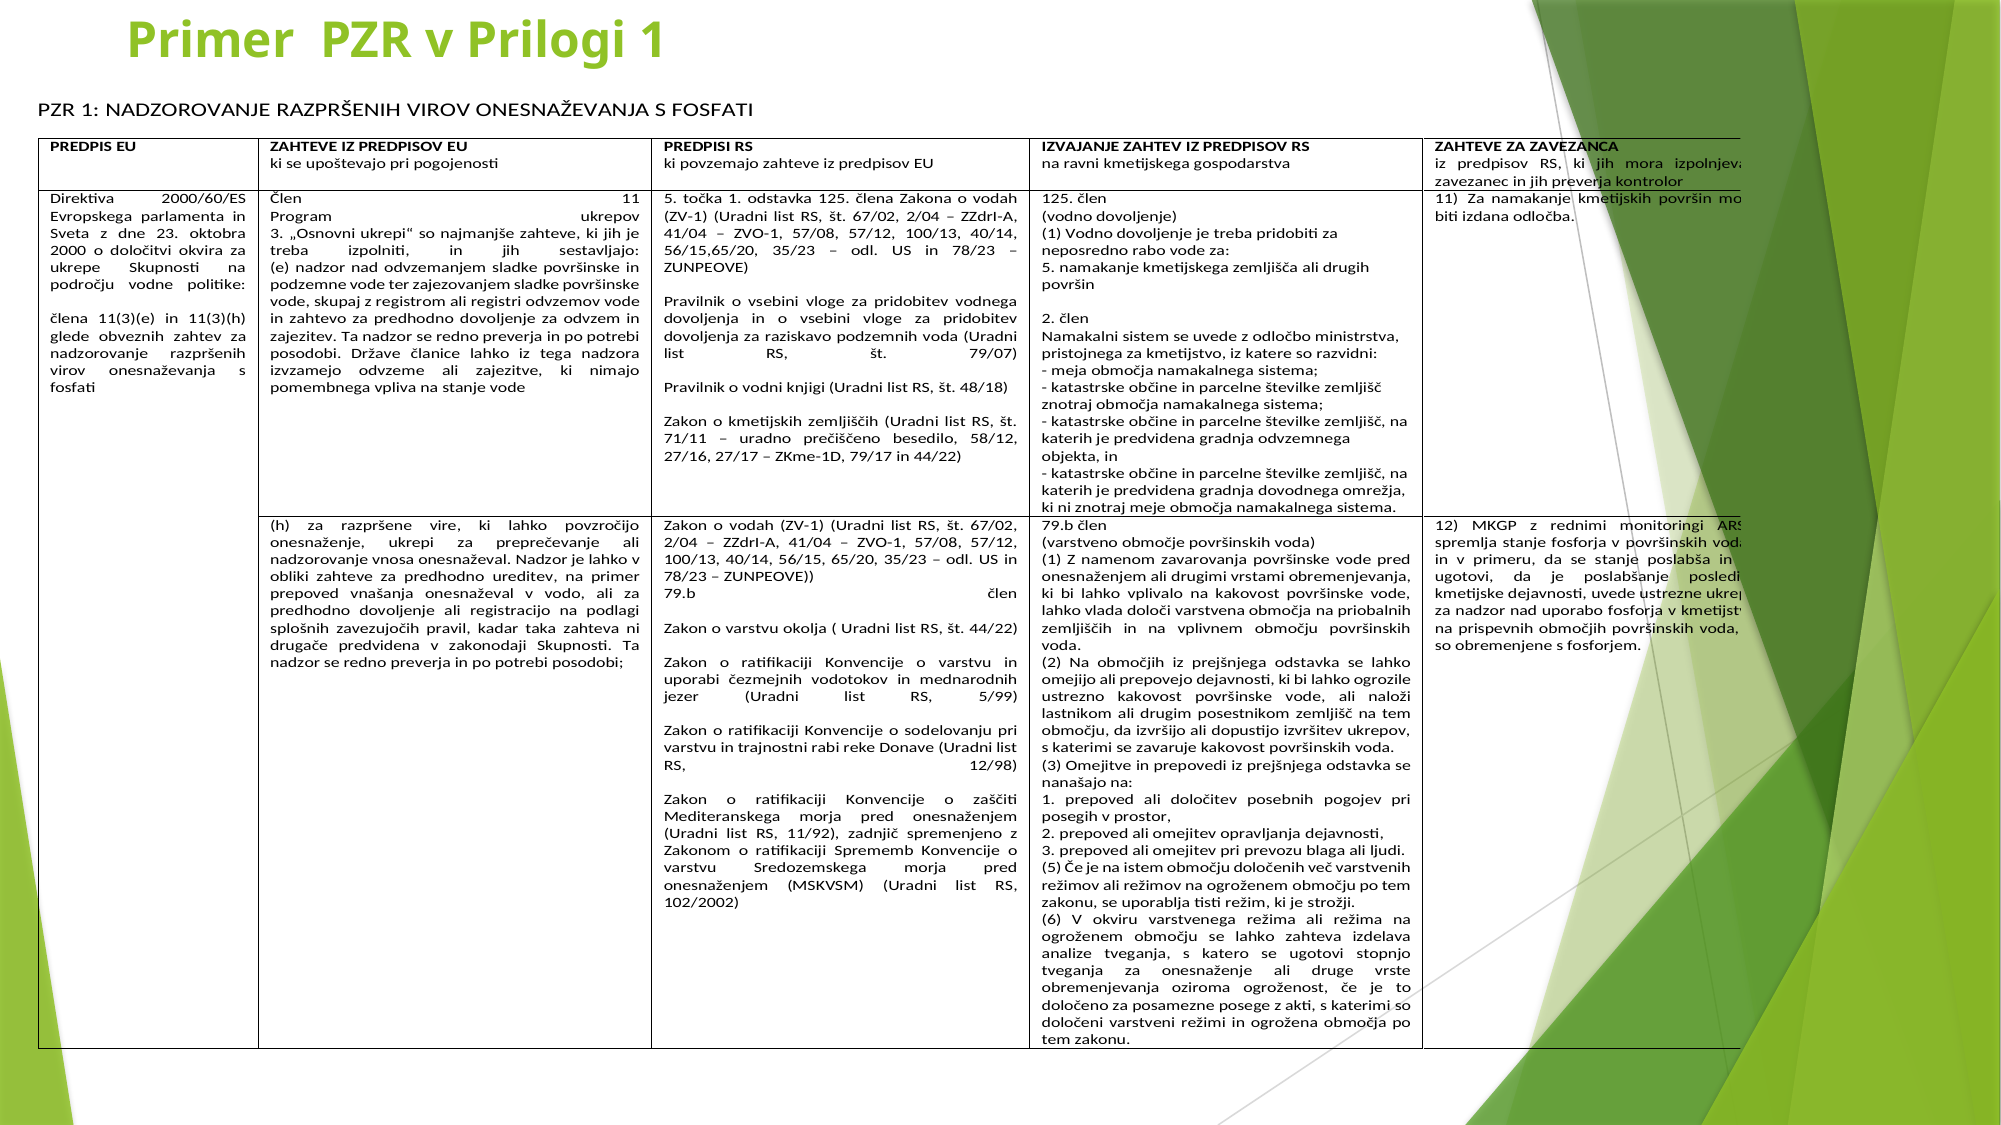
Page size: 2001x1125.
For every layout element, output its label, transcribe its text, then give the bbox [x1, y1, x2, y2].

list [37, 97, 1741, 1092]
title Primer PZR v Prilogi 1 [111, 0, 1522, 75]
